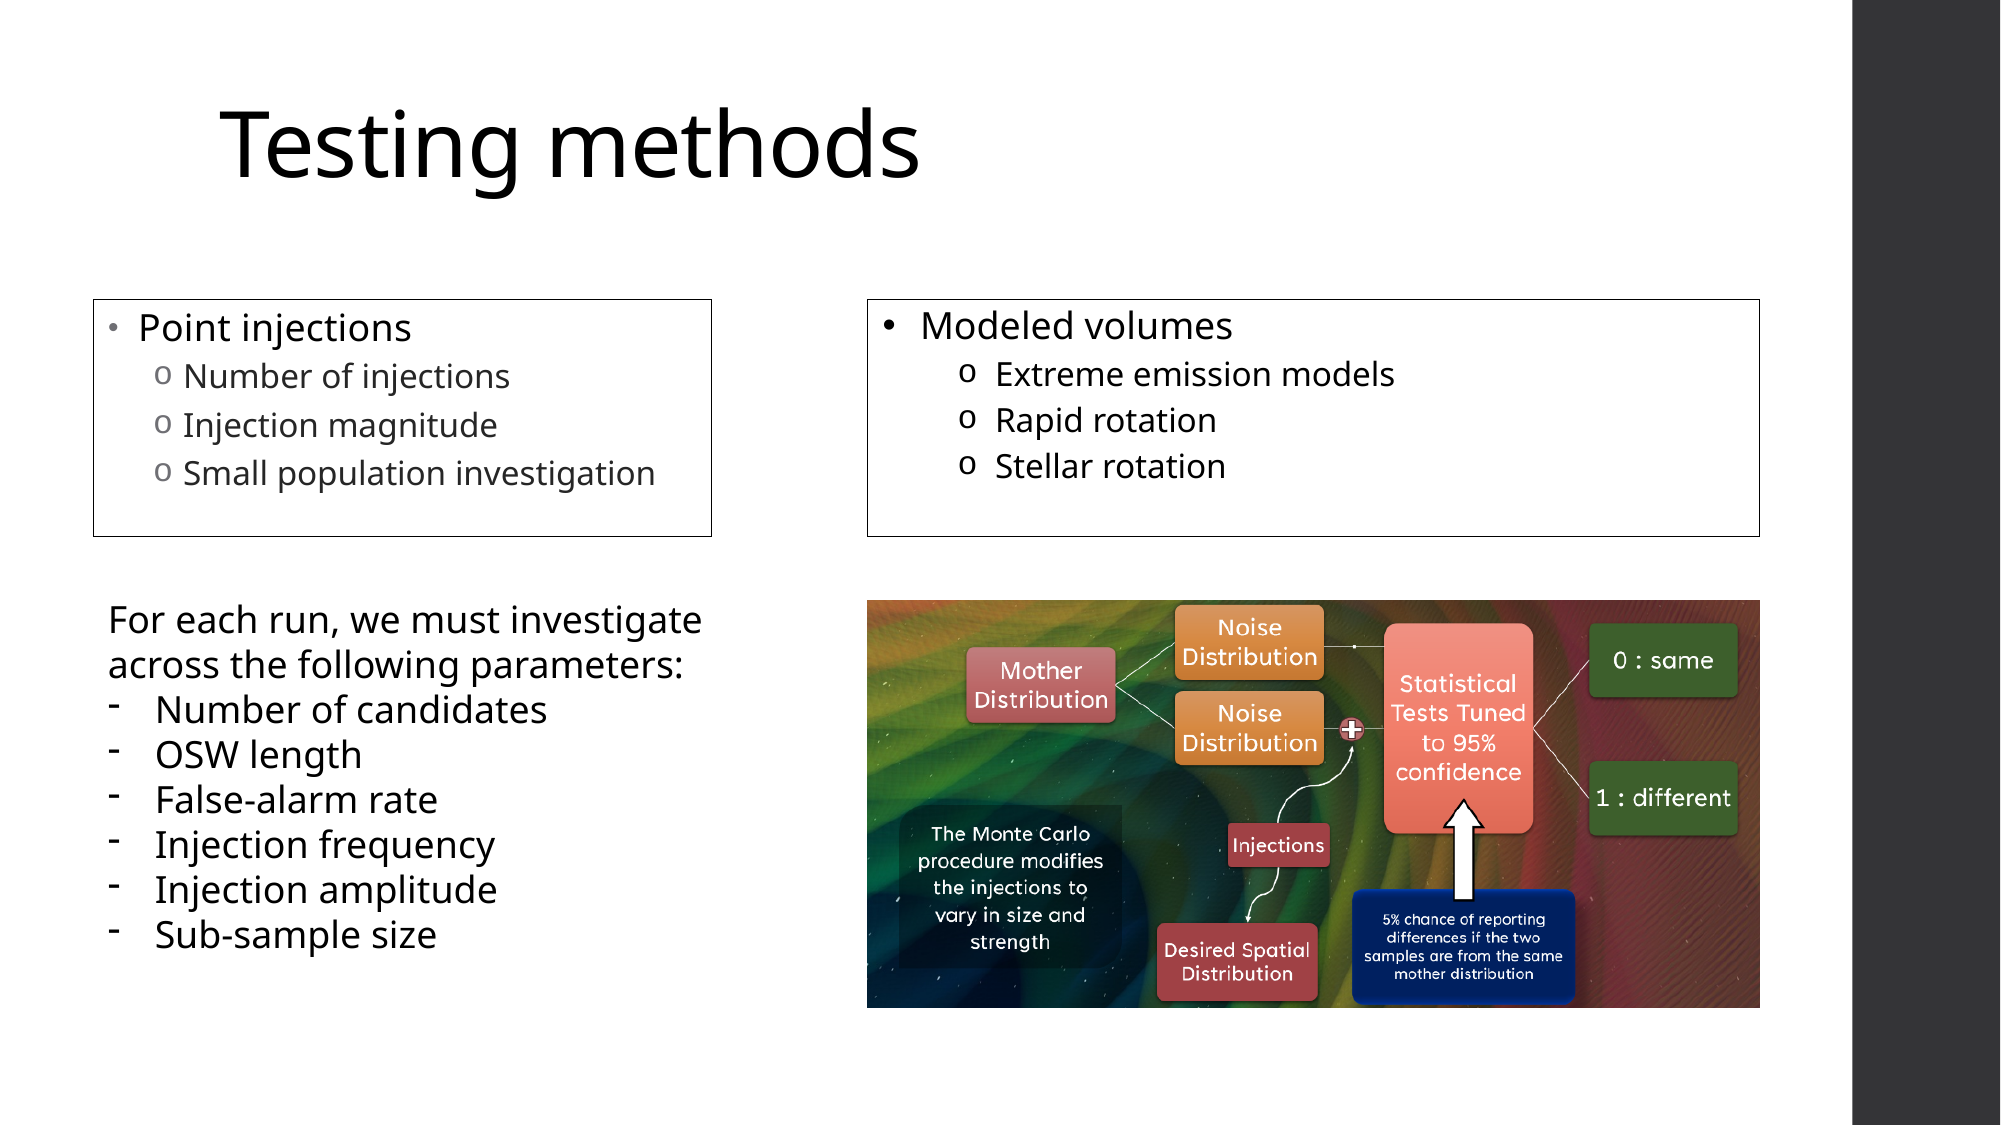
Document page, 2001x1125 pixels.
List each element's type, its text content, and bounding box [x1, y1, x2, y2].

text_box Modeled volumes Extreme emission models Rapid rotation Stellar rotation [867, 299, 1760, 537]
text_box For each run, we must investigate across the following parameters: Number of candidates OSW length False-alarm rate Injection frequency Injection amplitude Sub-sample size [93, 588, 745, 963]
title Testing methods [204, 64, 1795, 205]
list Point injections Number of injections Injection magnitude Small population investigation [93, 299, 712, 537]
picture [867, 600, 1760, 1008]
